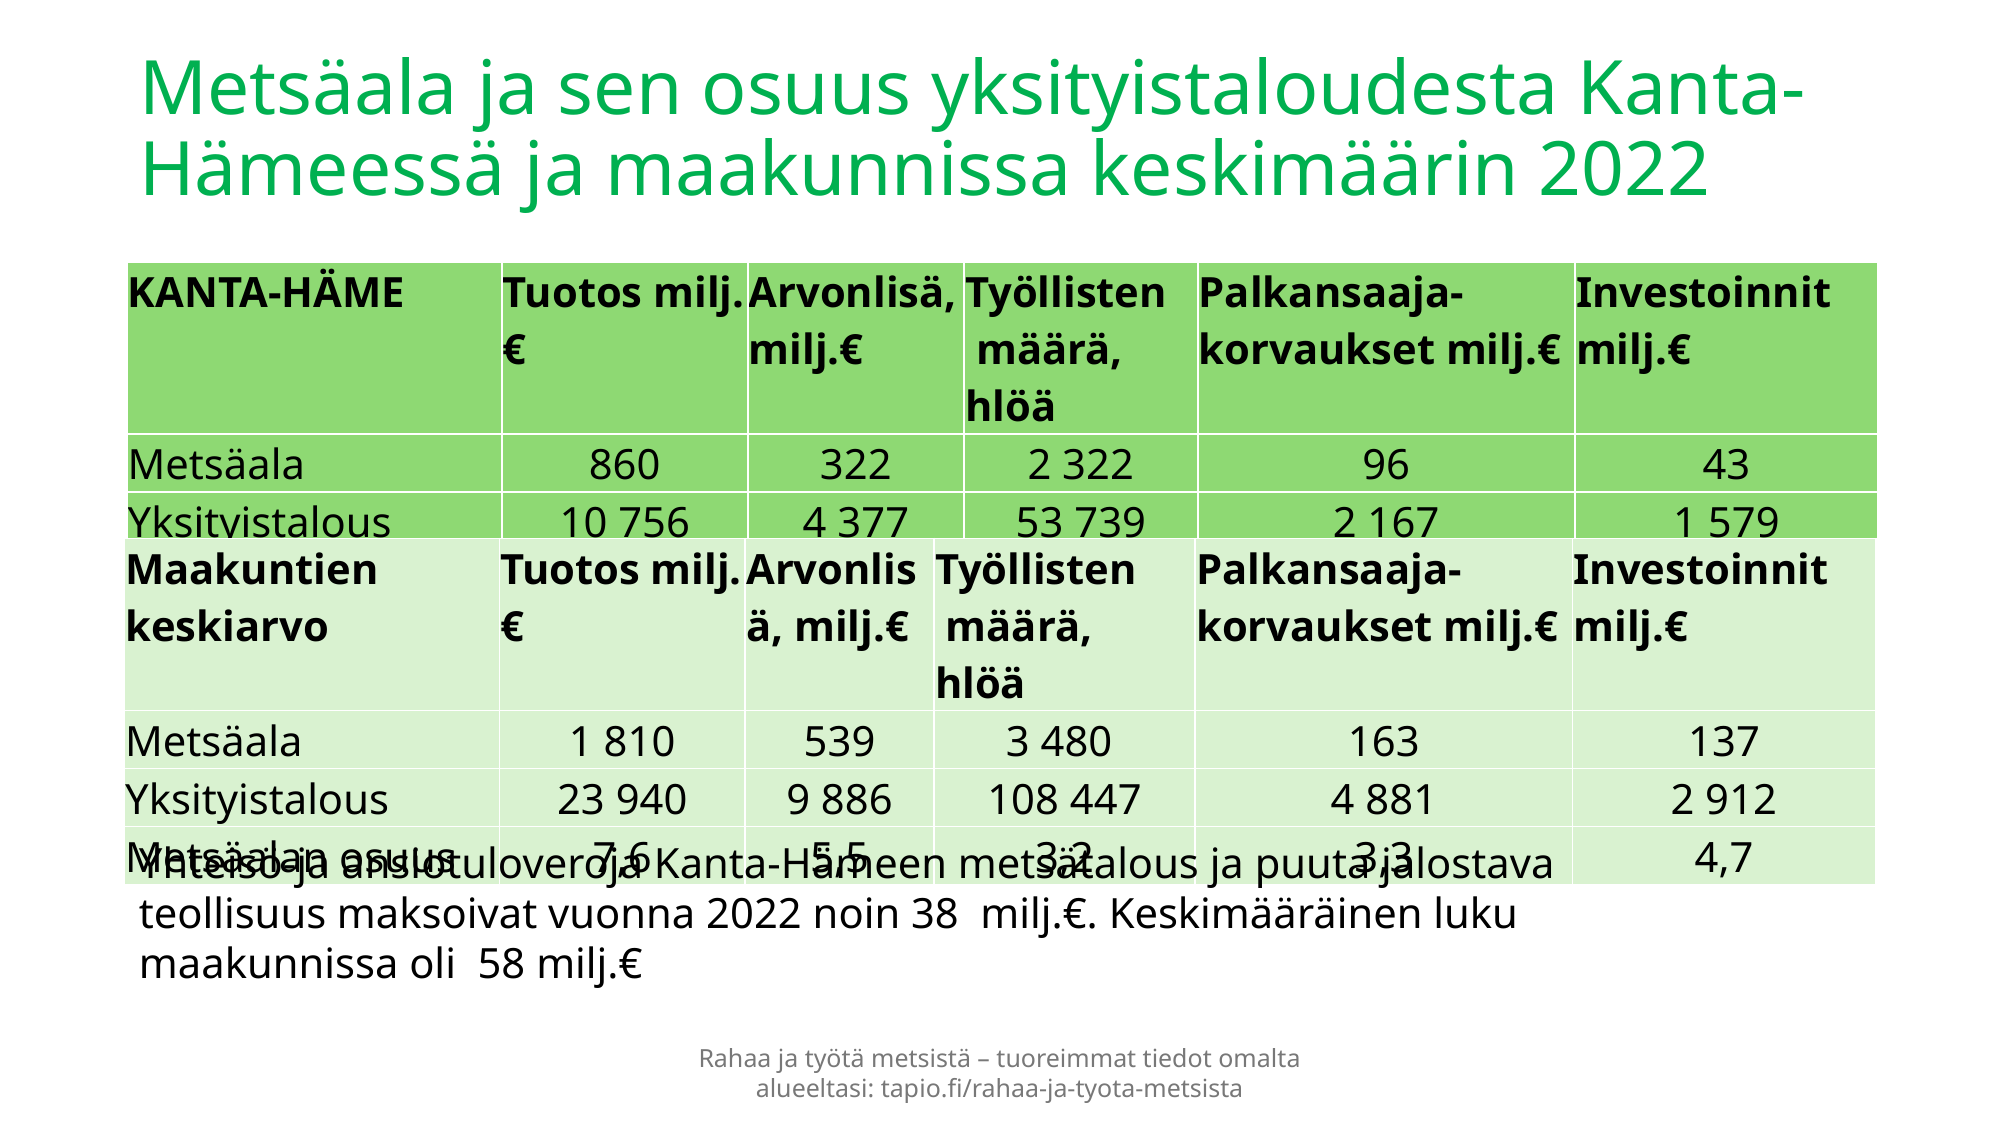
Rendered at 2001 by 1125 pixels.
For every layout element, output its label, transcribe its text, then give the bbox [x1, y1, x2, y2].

table_header Arvonlisä, milj.€ [749, 263, 963, 433]
table_header Työllisten määrä, hlöä [935, 539, 1194, 710]
table_cell 4,7 [1573, 827, 1875, 884]
table_cell 2 322 [965, 435, 1197, 491]
table_cell 539 [746, 711, 933, 768]
table_cell 137 [1573, 711, 1875, 768]
text_box Yhteisö-ja ansiotuloveroja Kanta-Hämeen metsätalous ja puuta jalostava teollisuus maksoivat vuonna 2022 noin 38 milj.€. Keskimääräinen luku maakunnissa oli 58 milj.€ [124, 829, 1760, 995]
table_cell Metsäala [125, 711, 499, 768]
text_box Metsäala ja sen osuus yksityistaloudesta Kanta-Hämeessä ja maakunnissa keskimäärin 2022 [124, 22, 1953, 240]
table_header Tuotos milj.€ [500, 539, 744, 710]
table_header Arvonlisä, milj.€ [746, 539, 933, 710]
table_cell 2 912 [1573, 769, 1875, 826]
table_cell 3 480 [935, 711, 1194, 768]
table_header Maakuntien keskiarvo [125, 539, 499, 710]
table_cell 1 810 [500, 711, 744, 768]
table_cell 96 [1199, 435, 1574, 491]
table_cell Yksityistalous [125, 769, 499, 826]
table_cell 4 881 [1196, 769, 1572, 826]
table_cell 10 756 [503, 493, 747, 538]
table_cell 2 167 [1199, 493, 1574, 538]
table_cell 163 [1196, 711, 1572, 768]
table_header Investoinnit milj.€ [1576, 263, 1877, 433]
table_cell 860 [503, 435, 747, 491]
table_cell 1 579 [1576, 493, 1877, 538]
footer Rahaa ja työtä metsistä – tuoreimmat tiedot omalta alueeltasi: tapio.fi/rahaa-ja-tyota-metsista [647, 1042, 1353, 1103]
table_cell 23 940 [500, 769, 744, 826]
table_cell 9 886 [746, 769, 933, 826]
table_header Palkansaaja-korvaukset milj.€ [1196, 539, 1572, 710]
table_header Palkansaaja-korvaukset milj.€ [1199, 263, 1574, 433]
table_header KANTA-HÄME [128, 263, 501, 433]
table_cell 4 377 [749, 493, 963, 538]
table_header Tuotos milj.€ [503, 263, 747, 433]
table_cell 43 [1576, 435, 1877, 491]
table_header Työllisten määrä, hlöä [965, 263, 1197, 433]
table_cell 322 [749, 435, 963, 491]
table_cell Yksityistalous [128, 493, 501, 538]
table_header Investoinnit milj.€ [1573, 539, 1875, 710]
table_cell 108 447 [935, 769, 1194, 826]
table_cell 53 739 [965, 493, 1197, 538]
table_cell Metsäala [128, 435, 501, 491]
